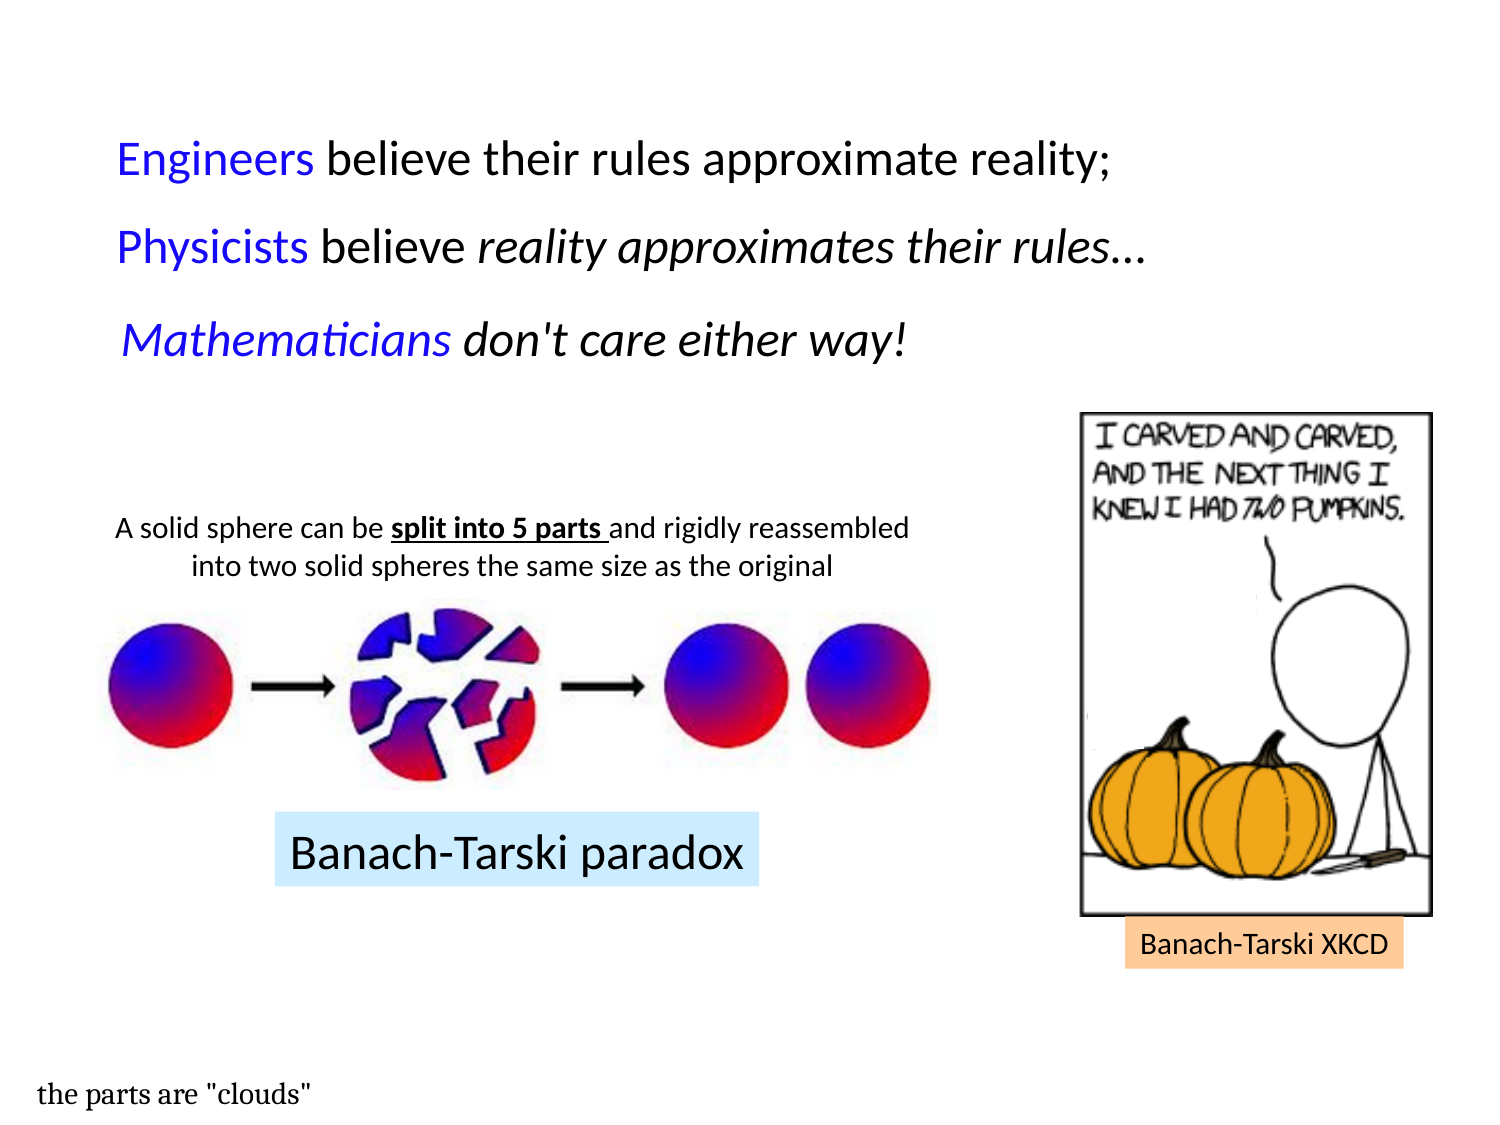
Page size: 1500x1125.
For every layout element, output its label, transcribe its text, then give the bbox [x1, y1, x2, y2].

text_box Physicists believe reality approximates their rules… [101, 206, 1300, 281]
text_box Mathematicians don't care either way! [105, 299, 1013, 374]
text_box A solid sphere can be split into 5 parts and rigidly reassembled into two solid spheres the same size as the original [87, 499, 939, 590]
picture [1074, 412, 1434, 917]
text_box Engineers believe their rules approximate reality; [101, 118, 1300, 194]
text_box Banach-Tarski paradox [274, 811, 760, 887]
picture [96, 598, 938, 790]
text_box Banach-Tarski XKCD [1125, 925, 1404, 969]
text_box the parts are "clouds" [22, 1065, 328, 1118]
